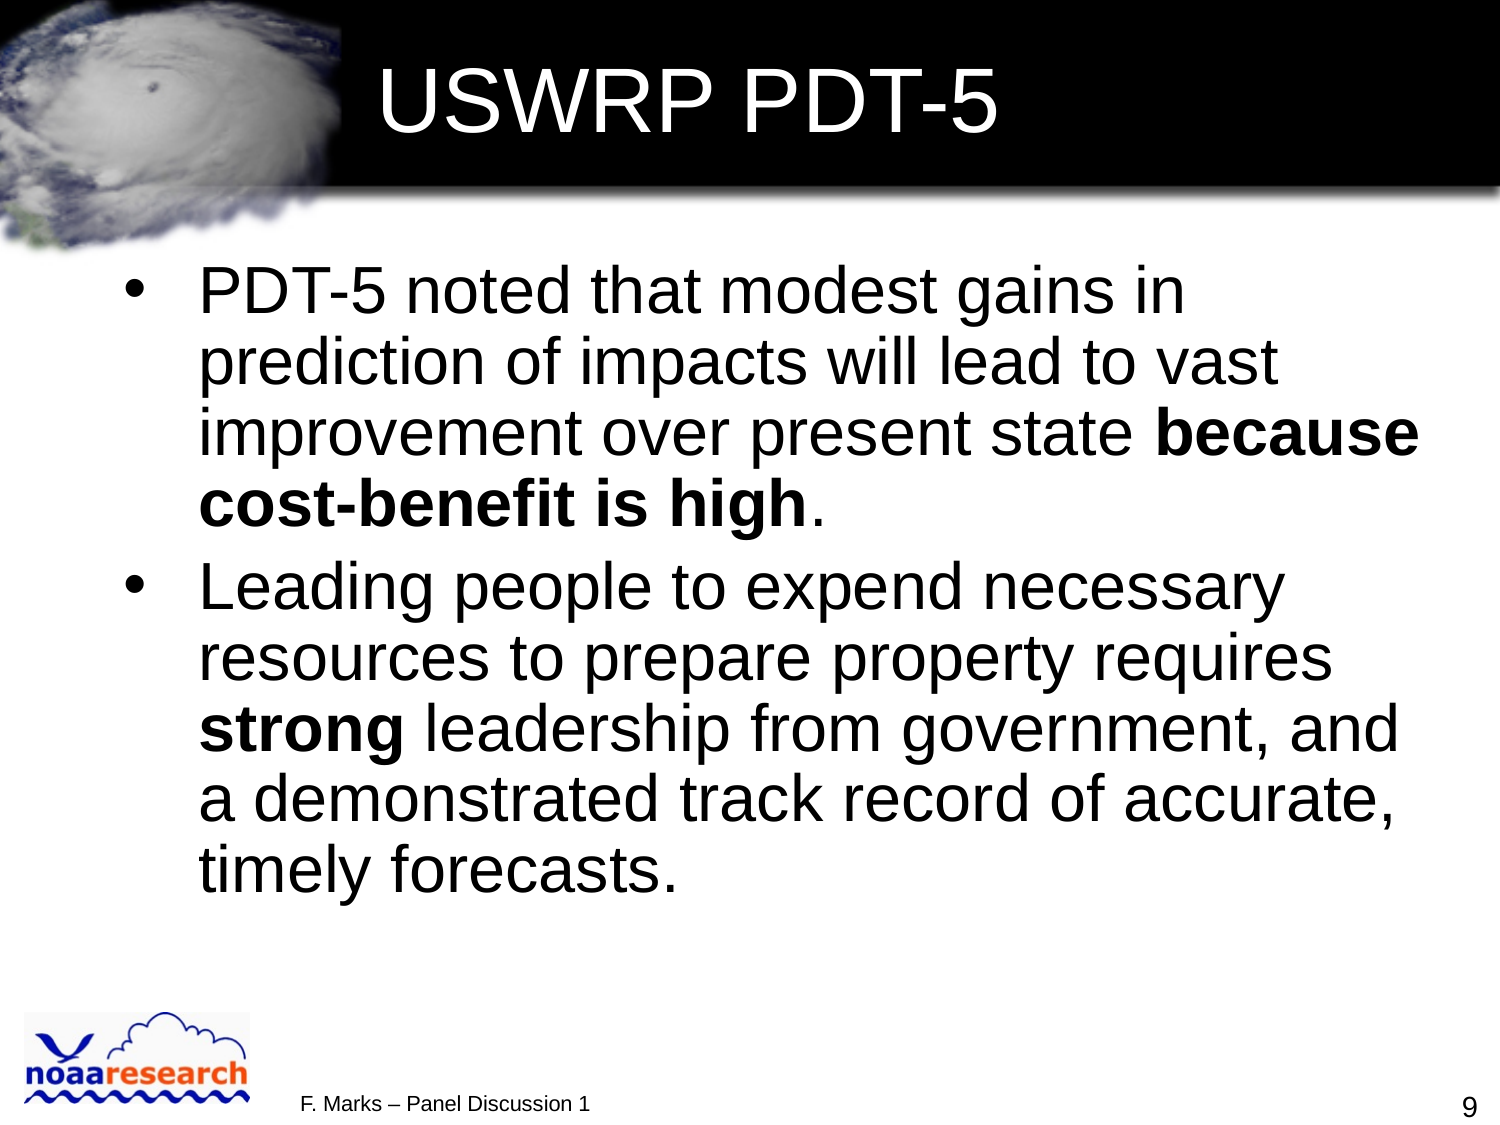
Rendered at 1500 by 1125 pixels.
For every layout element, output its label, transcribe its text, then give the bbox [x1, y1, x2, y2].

list PDT-5 noted that modest gains in prediction of impacts will lead to vast improvement over present state because cost-benefit is high. Leading people to expend necessary resources to prepare property requires strong leadership from government, and a demonstrated track record of accurate, timely forecasts. [103, 248, 1444, 1007]
slide_number 9 [1153, 1079, 1494, 1125]
title USWRP PDT-5 [356, 11, 1500, 194]
footer F. Marks – Panel Discussion 1 [273, 1080, 618, 1125]
picture [0, 0, 1500, 1125]
